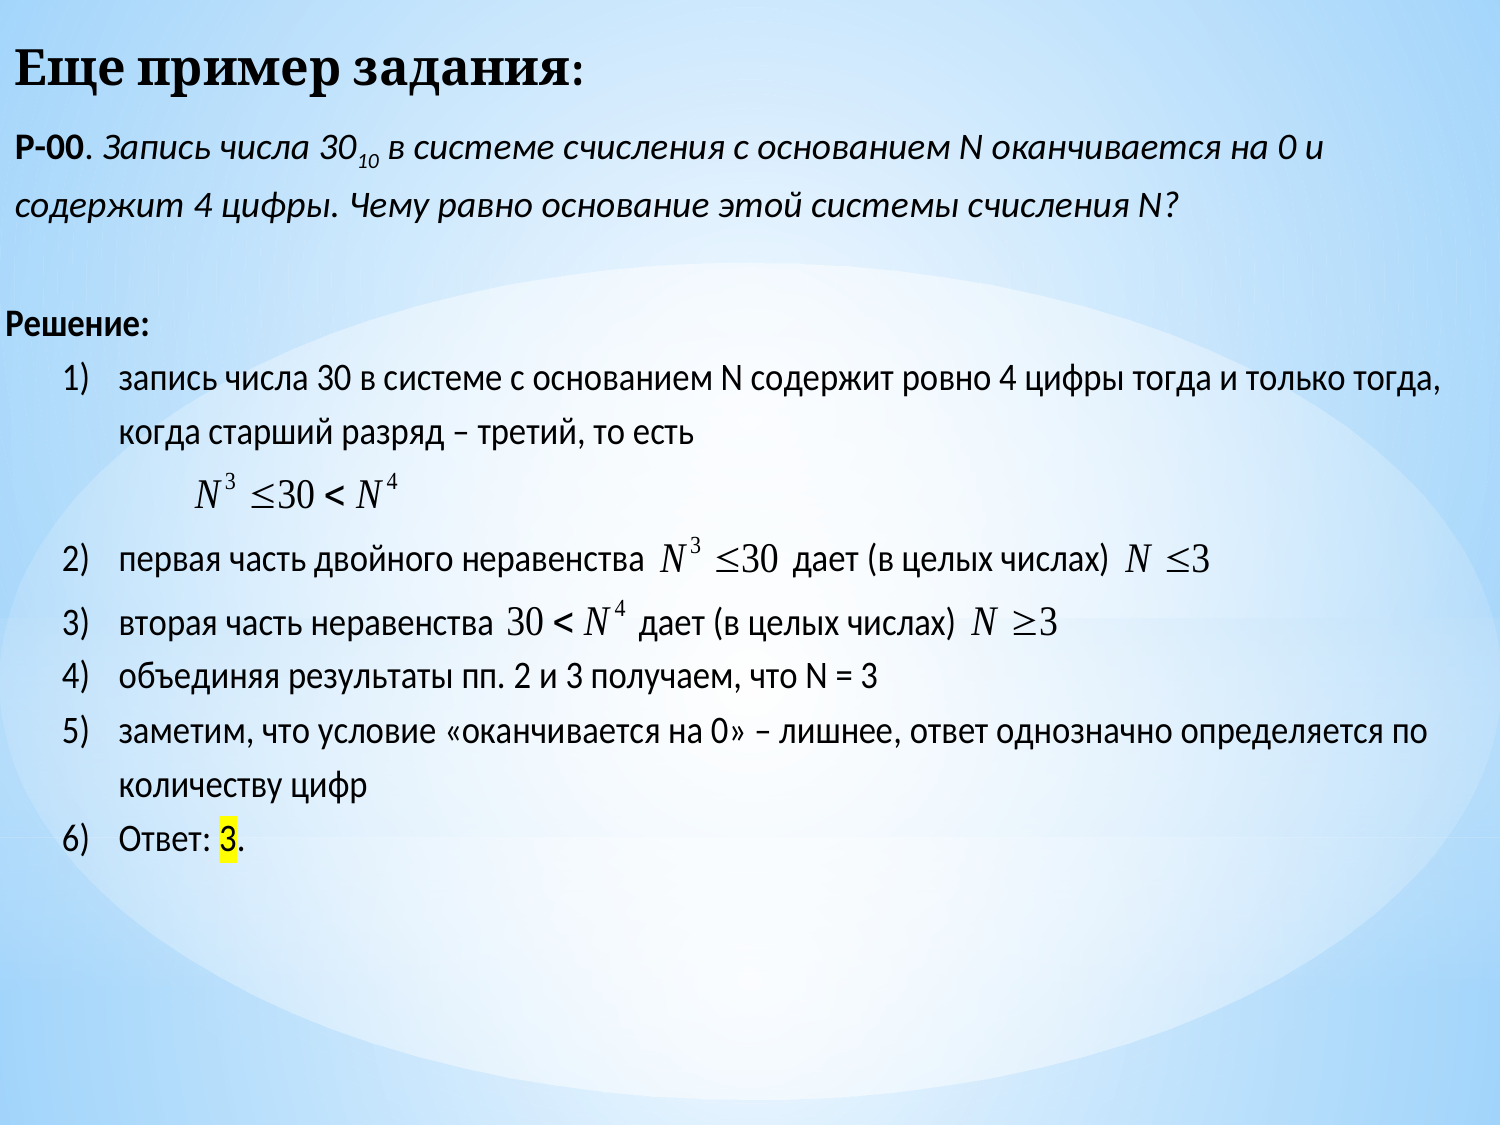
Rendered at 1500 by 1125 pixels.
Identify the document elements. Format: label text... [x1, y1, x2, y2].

picture [0, 278, 1500, 870]
text_box Еще пример задания: Р-00. Запись числа 3010 в системе счисления с основанием N оканчивается на 0 и содержит 4 цифры. Чему равно основание этой системы счисления N? [0, 19, 1353, 233]
